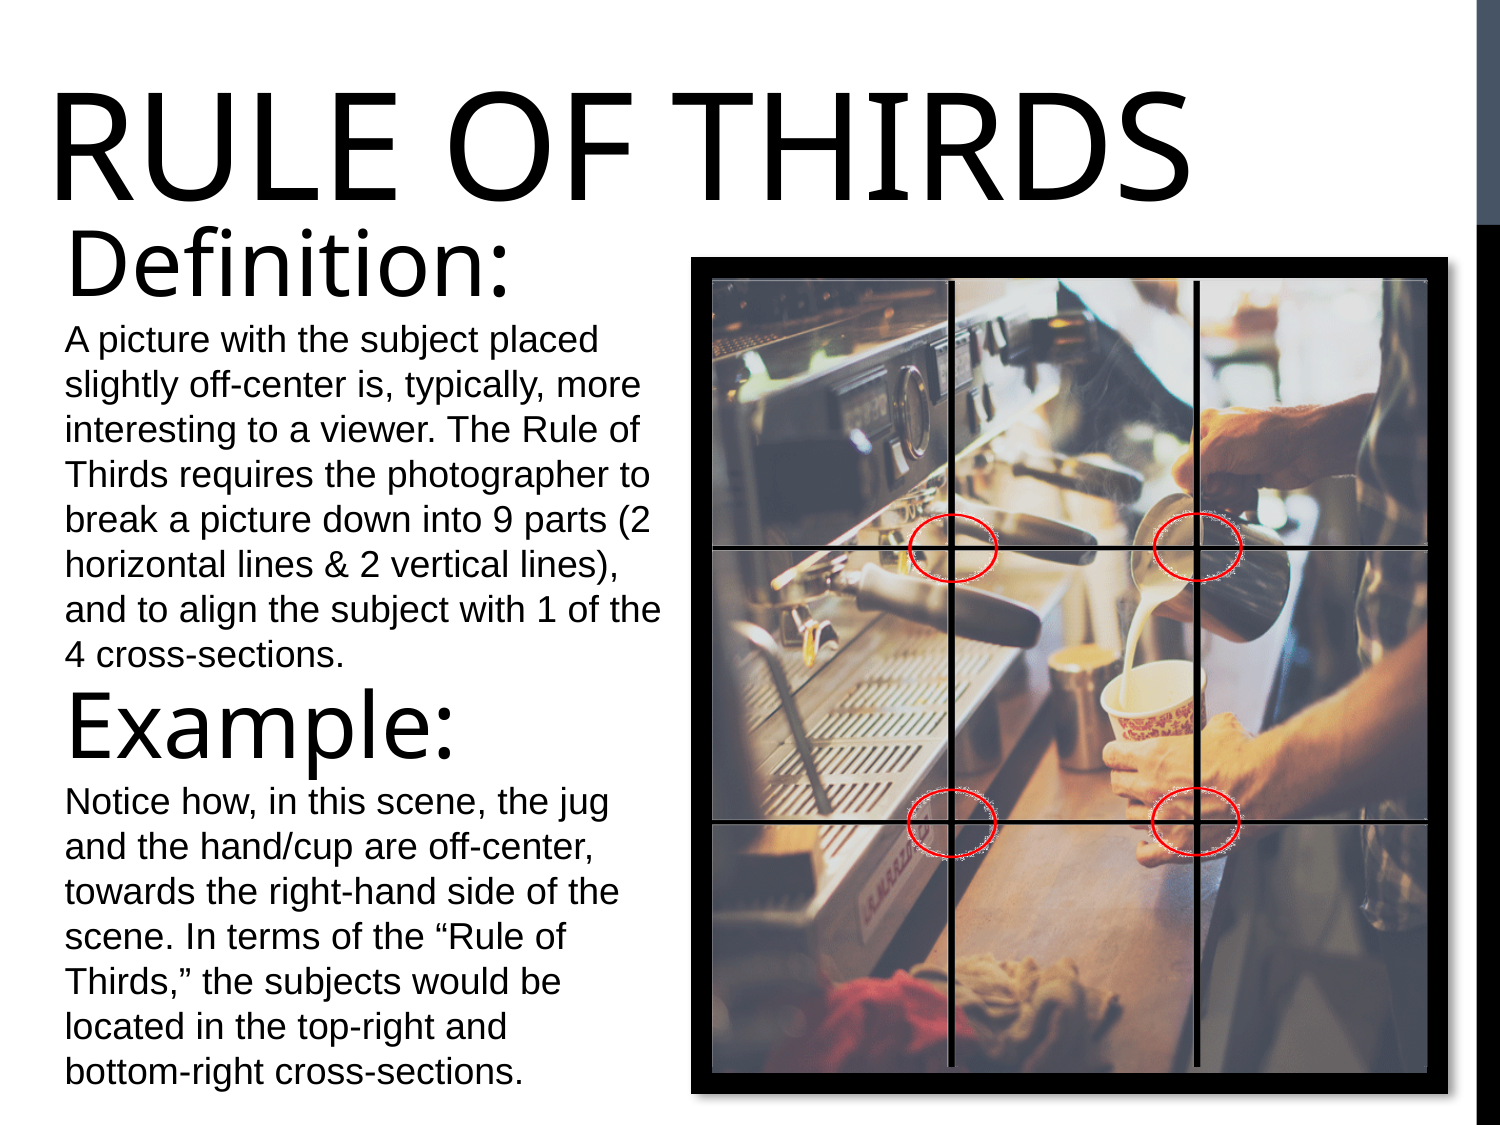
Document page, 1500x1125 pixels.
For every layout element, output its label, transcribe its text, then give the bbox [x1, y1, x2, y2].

picture [676, 277, 1463, 1074]
text_box Definition: A picture with the subject placed slightly off-center is, typically, more interesting to a viewer. The Rule of Thirds requires the photographer to break a picture down into 9 parts (2 horizontal lines & 2 vertical lines), and to align the subject with 1 of the 4 cross-sections. [49, 197, 681, 773]
text_box Rule of thirds [28, 43, 1500, 276]
text_box Example: Notice how, in this scene, the jug and the hand/cup are off-center, towards the right-hand side of the scene. In terms of the “Rule of Thirds,” the subjects would be located in the top-right and bottom-right cross-sections. [49, 659, 636, 1100]
